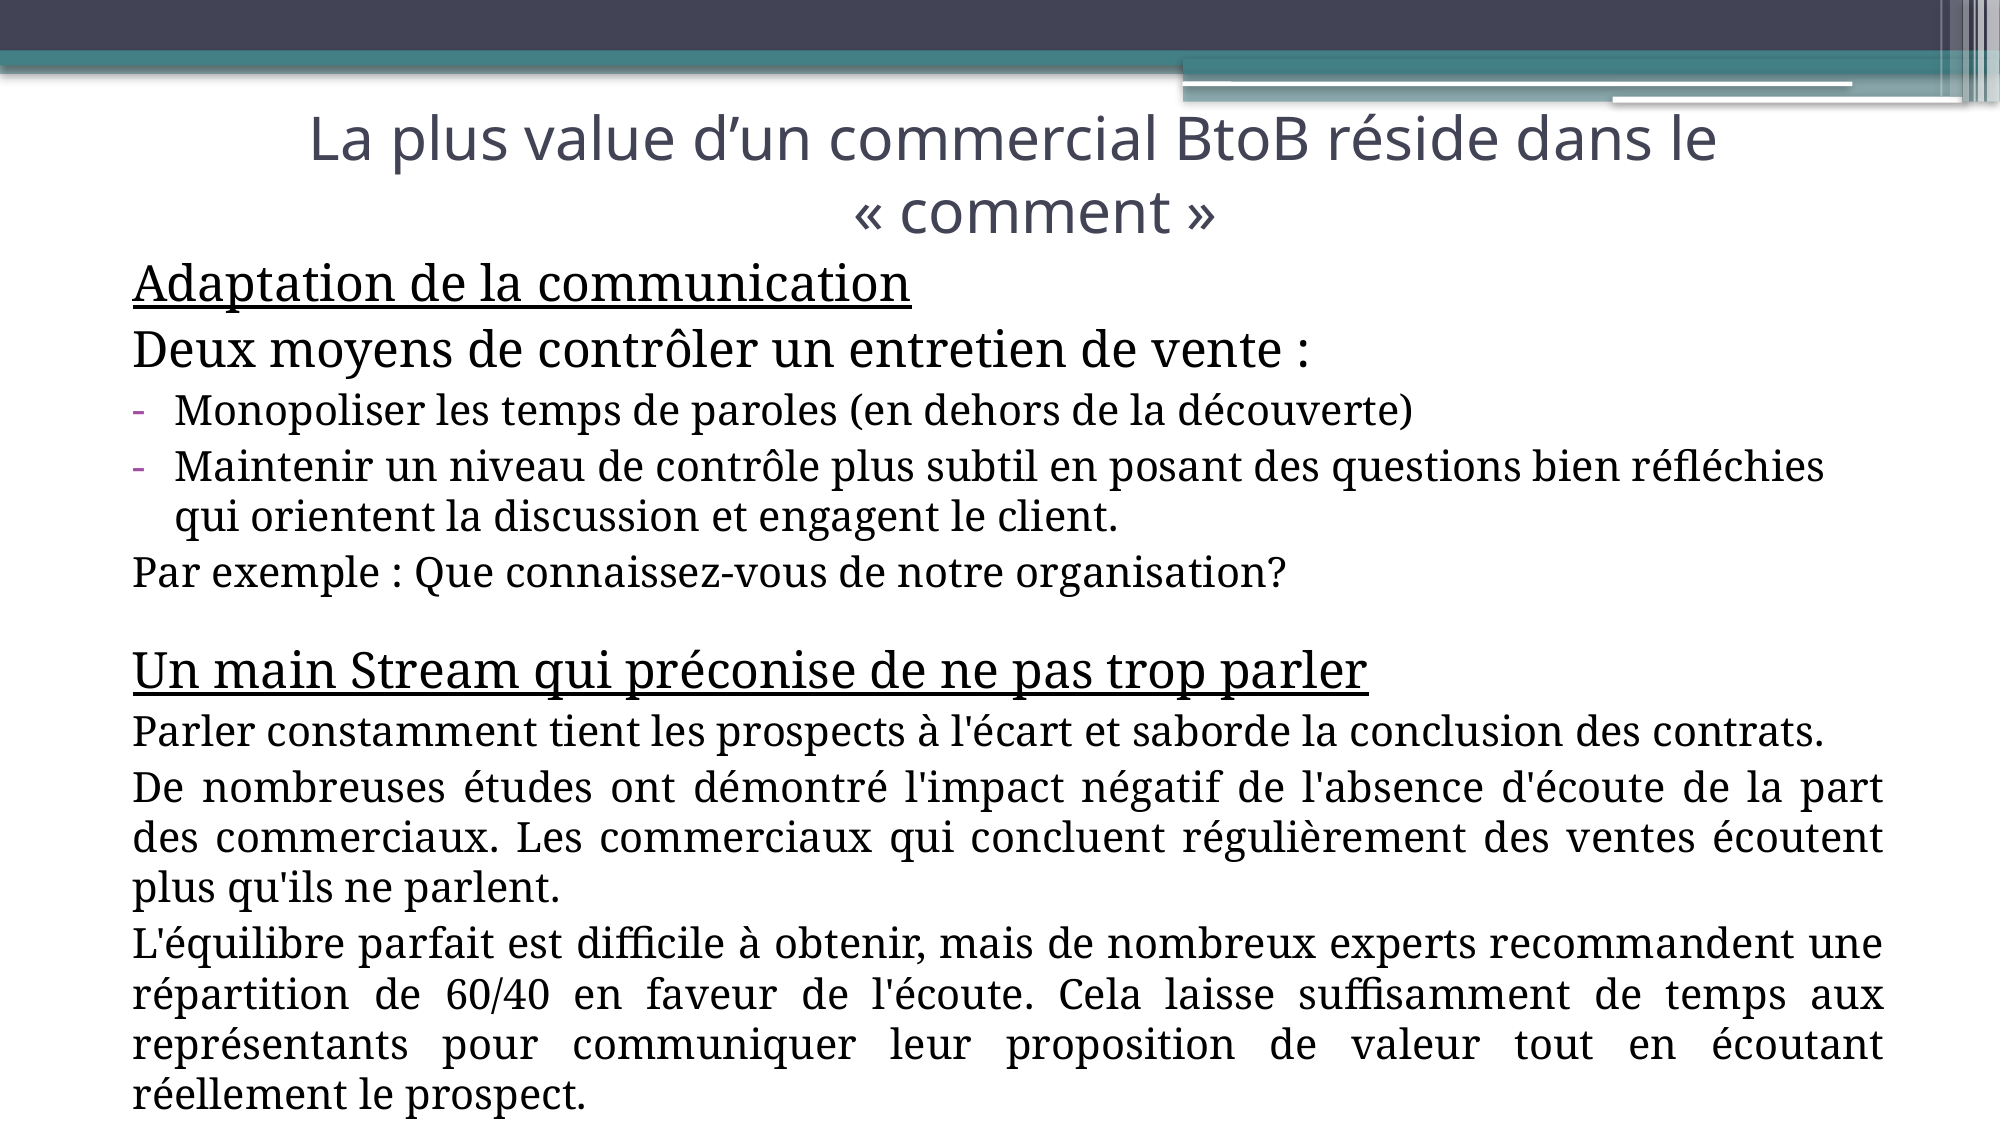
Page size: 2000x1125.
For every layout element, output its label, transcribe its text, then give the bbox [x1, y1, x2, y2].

list Adaptation de la communication Deux moyens de contrôler un entretien de vente : Monopoliser les temps de paroles (en dehors de la découverte) Maintenir un niveau de contrôle plus subtil en posant des questions bien réfléchies qui orientent la discussion et engagent le client. Par exemple : Que connaissez-vous de notre organisation? Un main Stream qui préconise de ne pas trop parler Parler constamment tient les prospects à l'écart et saborde la conclusion des contrats. De nombreuses études ont démontré l'impact négatif de l'absence d'écoute de la part des commerciaux. Les commerciaux qui concluent régulièrement des ventes écoutent plus qu'ils ne parlent. L'équilibre parfait est difficile à obtenir, mais de nombreux experts recommandent une répartition de 60/40 en faveur de l'écoute. Cela laisse suffisamment de temps aux représentants pour communiquer leur proposition de valeur tout en écoutant réellement le prospect. [99, 243, 1900, 1125]
title La plus value d’un commercial BtoB réside dans le « comment » [111, 101, 1900, 243]
